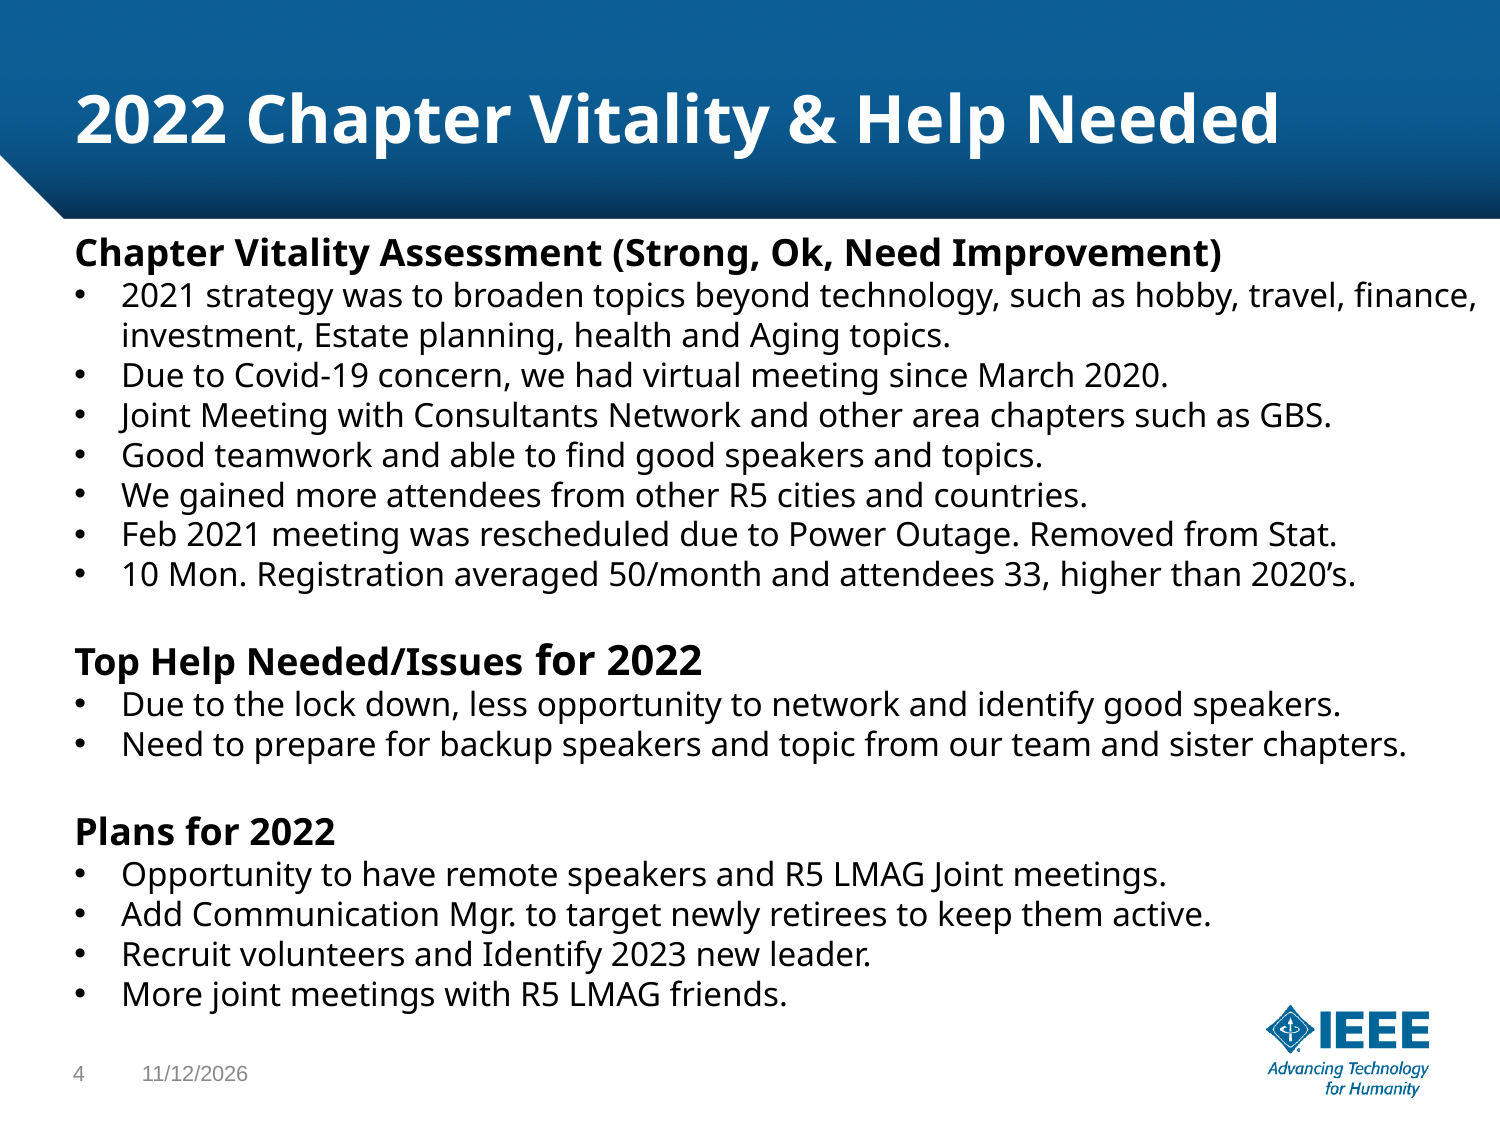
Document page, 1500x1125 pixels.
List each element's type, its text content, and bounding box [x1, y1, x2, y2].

picture [0, 0, 1500, 1125]
text_box Chapter Vitality Assessment (Strong, Ok, Need Improvement) 2021 strategy was to broaden topics beyond technology, such as hobby, travel, finance, investment, Estate planning, health and Aging topics. Due to Covid-19 concern, we had virtual meeting since March 2020. Joint Meeting with Consultants Network and other area chapters such as GBS. Good teamwork and able to find good speakers and topics. We gained more attendees from other R5 cities and countries. Feb 2021 meeting was rescheduled due to Power Outage. Removed from Stat. 10 Mon. Registration averaged 50/month and attendees 33, higher than 2020’s. Top Help Needed/Issues for 2022 Due to the lock down, less opportunity to network and identify good speakers. Need to prepare for backup speakers and topic from our team and sister chapters. Plans for 2022 Opportunity to have remote speakers and R5 LMAG Joint meetings. Add Communication Mgr. to target newly retirees to keep them active. Recruit volunteers and Identify 2023 new leader. More joint meetings with R5 LMAG friends. [59, 221, 1500, 1106]
title 2022 Chapter Vitality & Help Needed [60, 32, 1500, 202]
